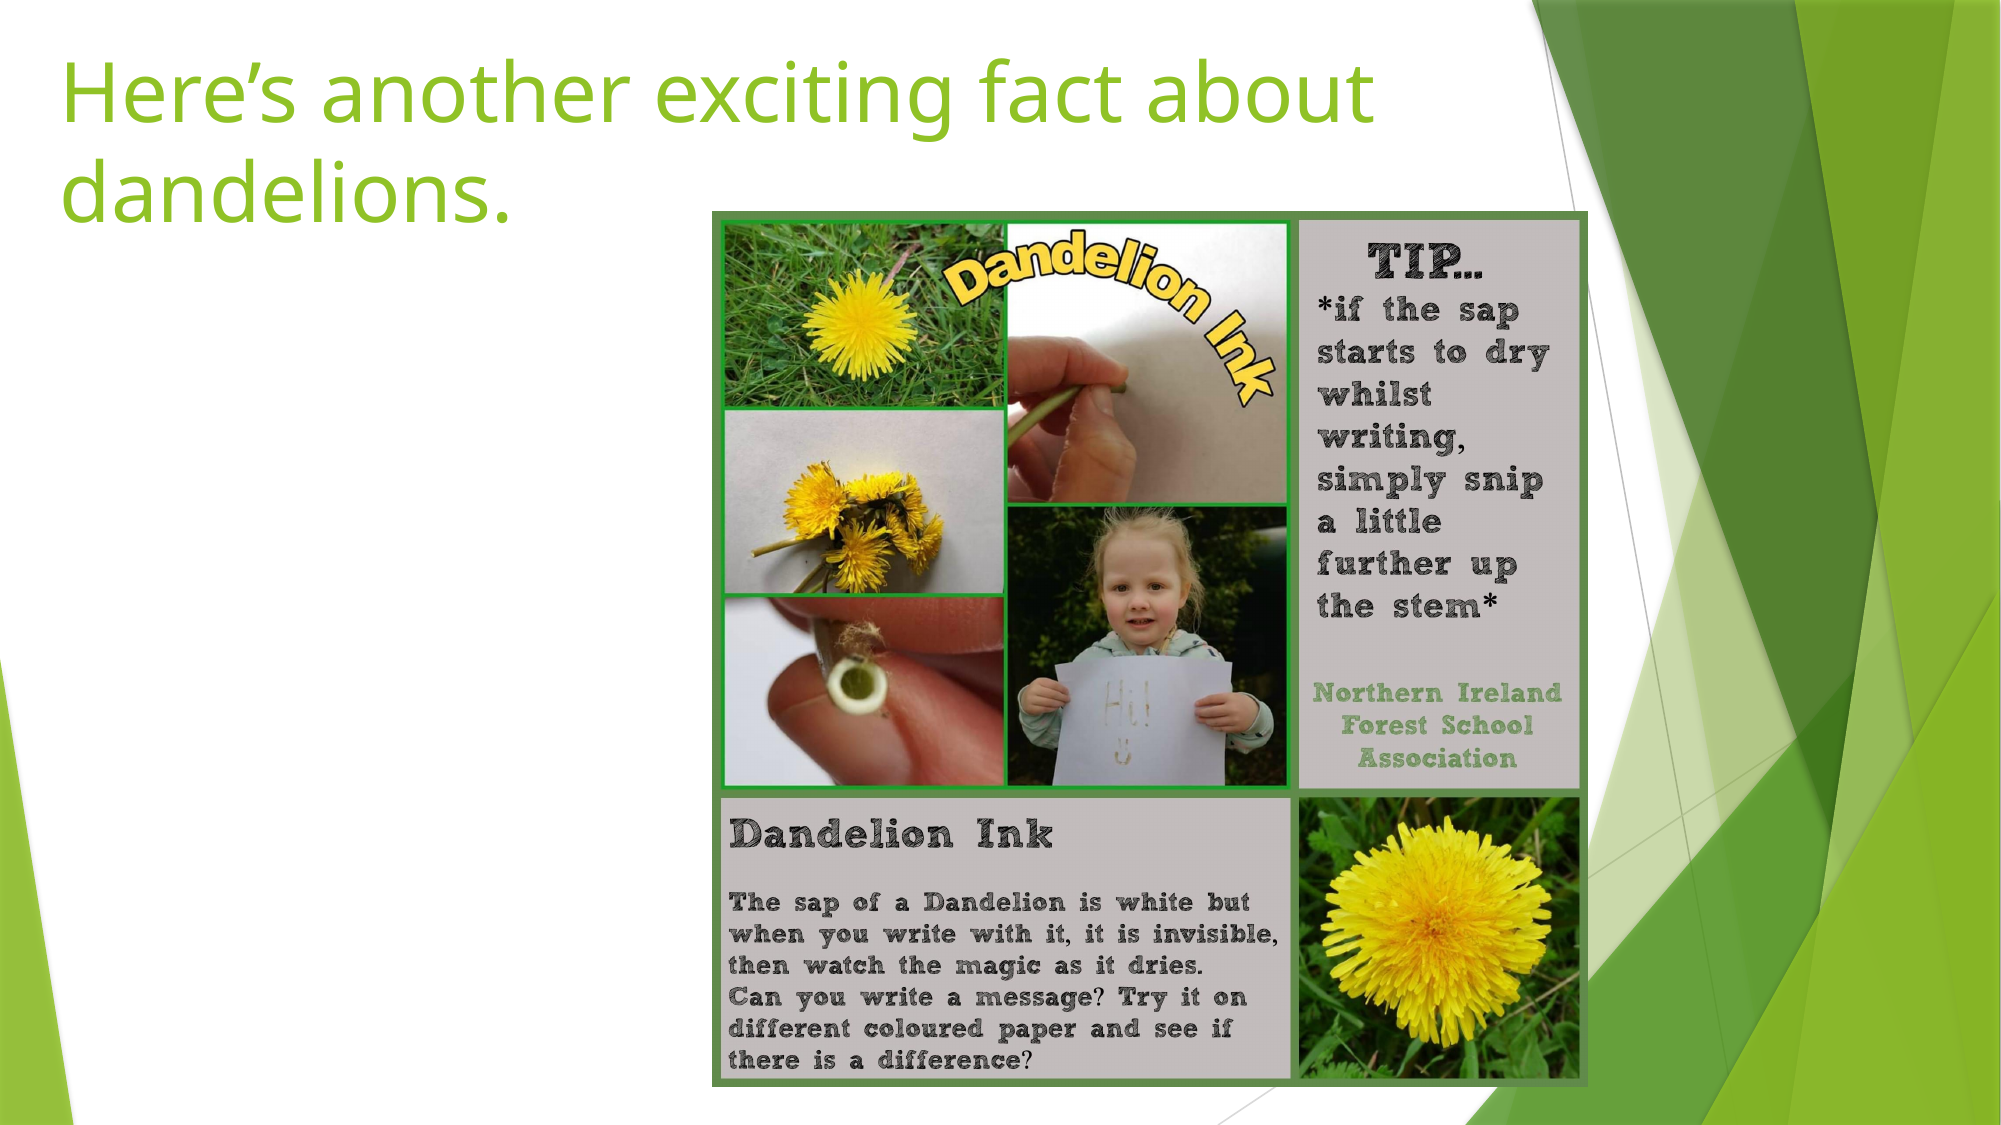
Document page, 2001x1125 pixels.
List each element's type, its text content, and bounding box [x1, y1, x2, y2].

title Here’s another exciting fact about dandelions. [44, 0, 1455, 247]
picture [711, 211, 1589, 1088]
